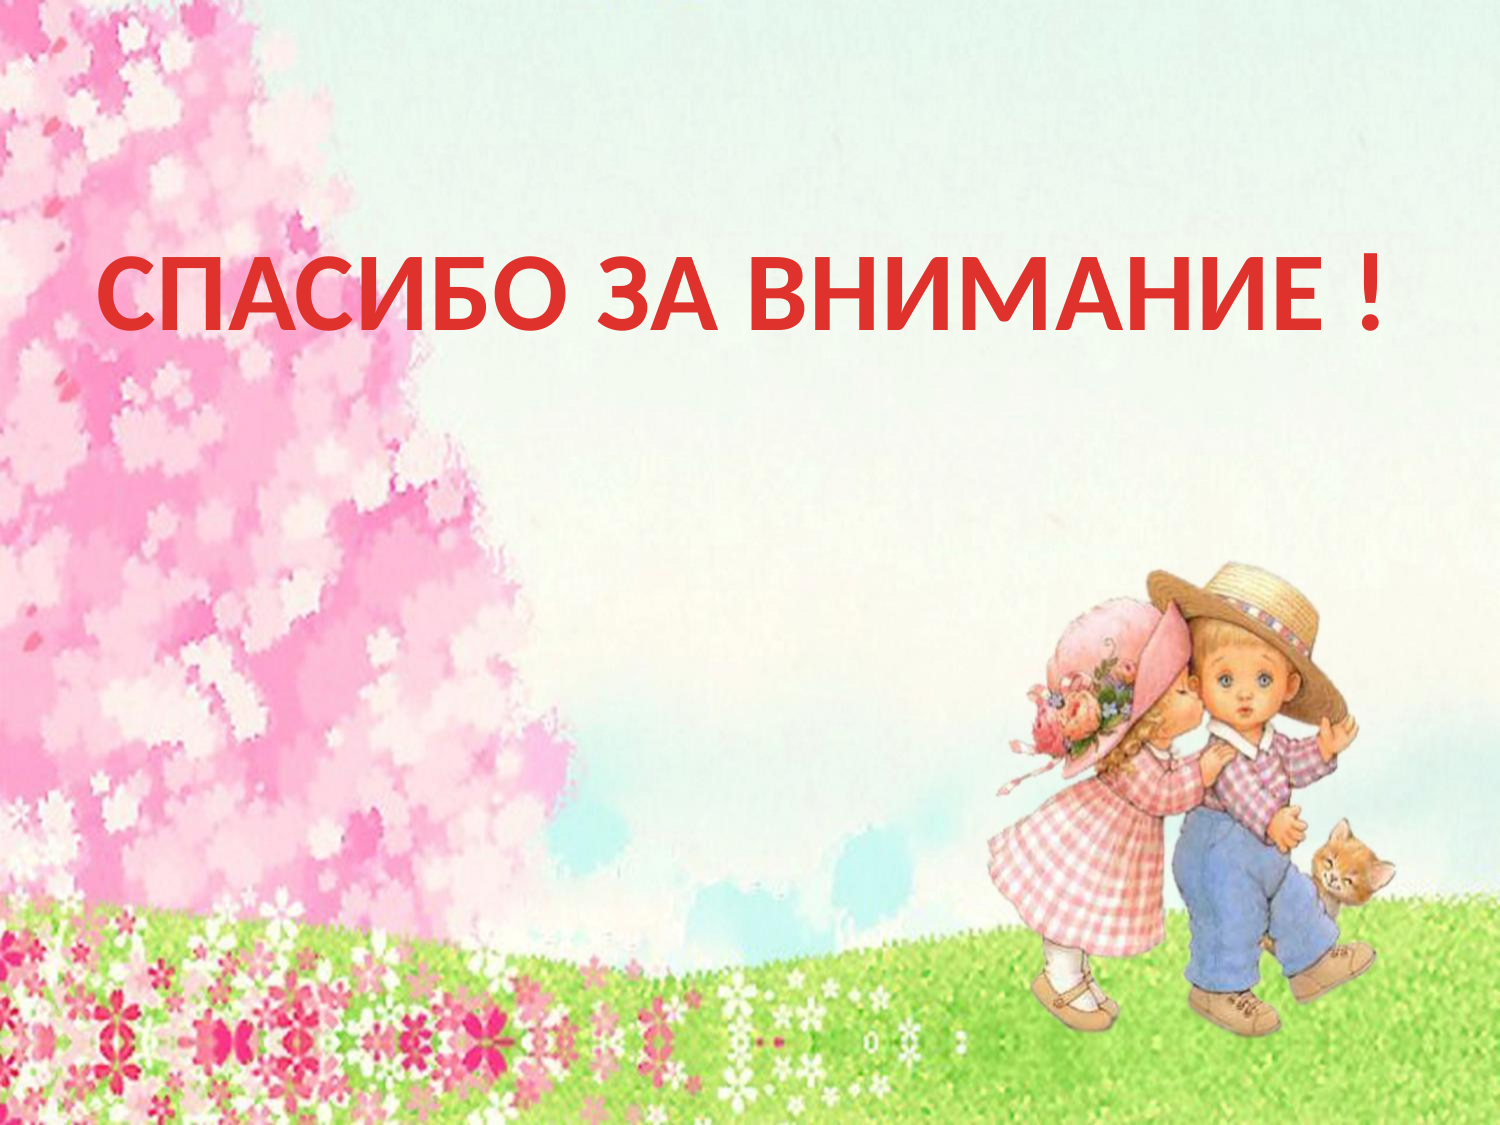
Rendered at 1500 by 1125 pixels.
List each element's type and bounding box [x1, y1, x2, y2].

list [0, 0, 1500, 1125]
